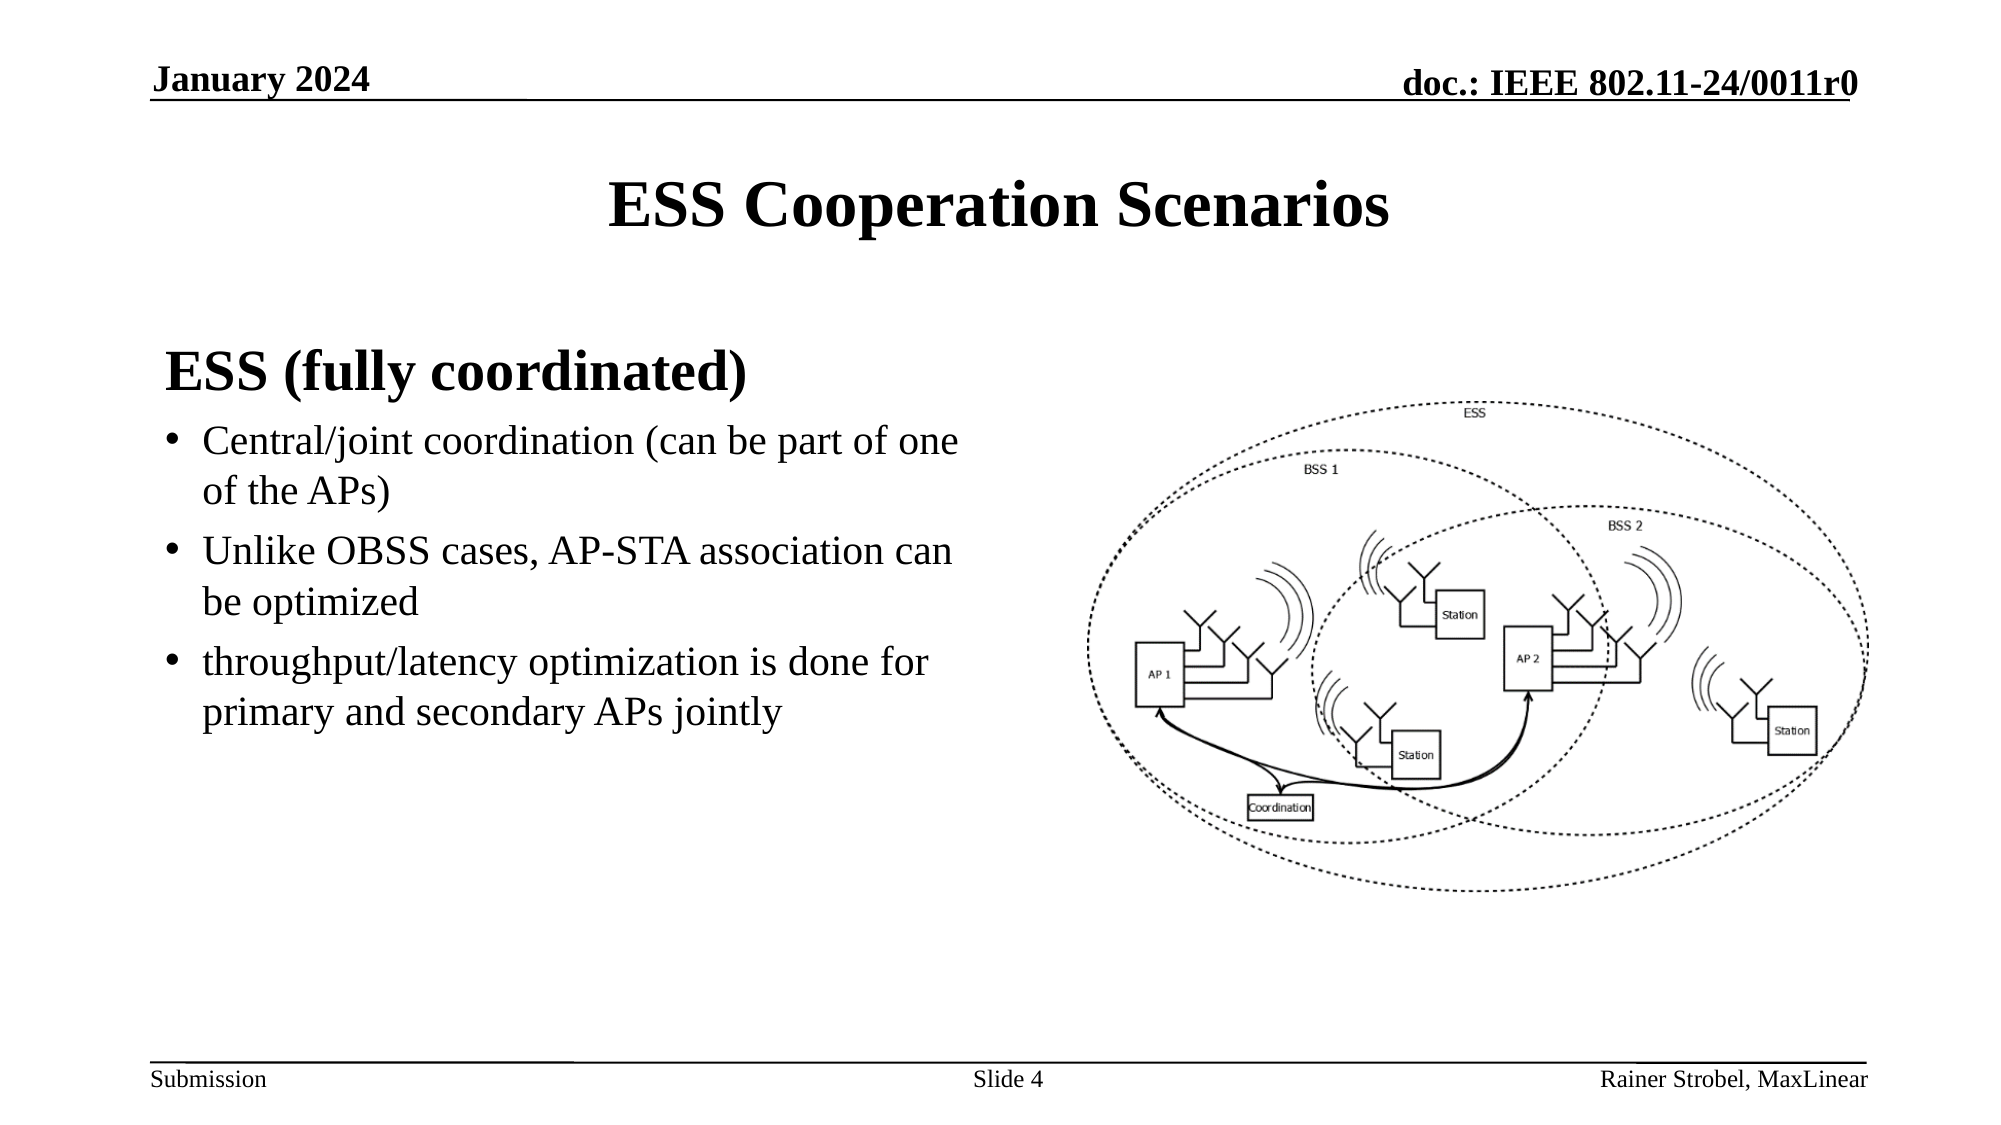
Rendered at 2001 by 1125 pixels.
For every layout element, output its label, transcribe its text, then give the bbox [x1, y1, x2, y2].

title ESS Cooperation Scenarios [149, 112, 1850, 288]
slide_number Slide 4 [950, 1061, 1067, 1123]
footer Rainer Strobel, MaxLinear [1171, 1061, 1869, 1093]
list ESS (fully coordinated) Central/joint coordination (can be part of one of the APs) Unlike OBSS cases, AP-STA association can be optimized throughput/latency optimization is done for primary and secondary APs jointly [149, 324, 984, 1000]
picture [1087, 401, 1869, 893]
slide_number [152, 54, 563, 100]
